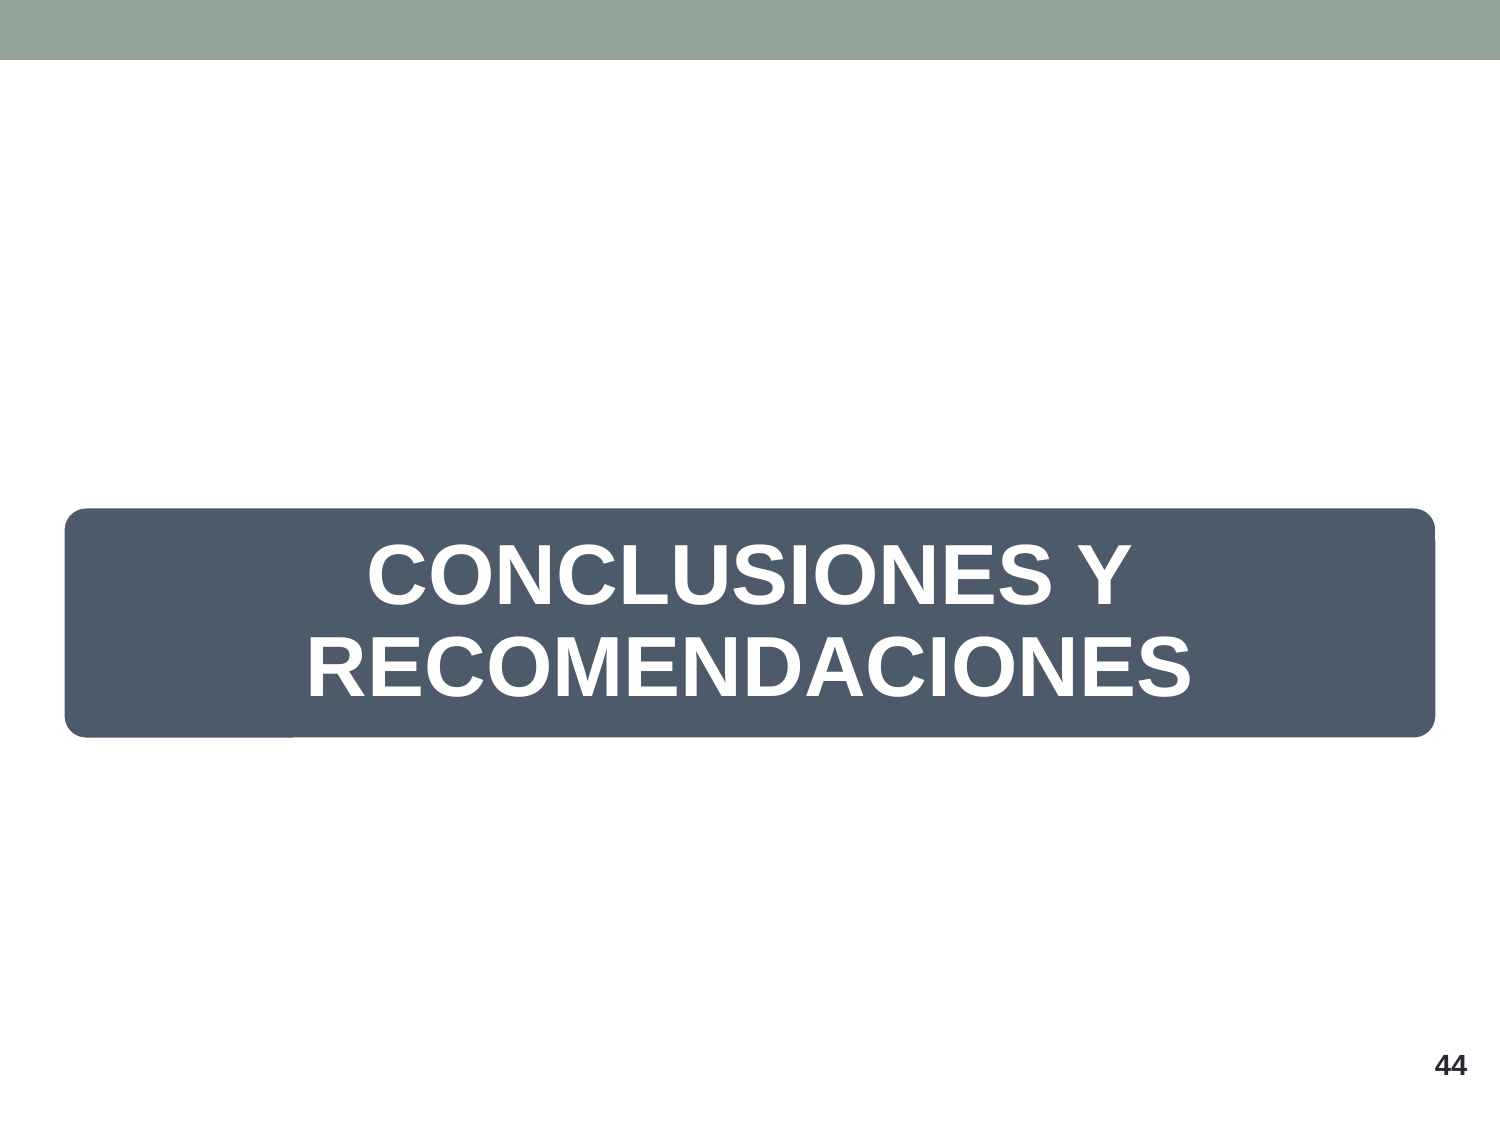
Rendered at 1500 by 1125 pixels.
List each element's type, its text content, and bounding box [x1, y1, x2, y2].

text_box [62, 506, 1438, 740]
text_box 44 [1132, 1024, 1483, 1103]
